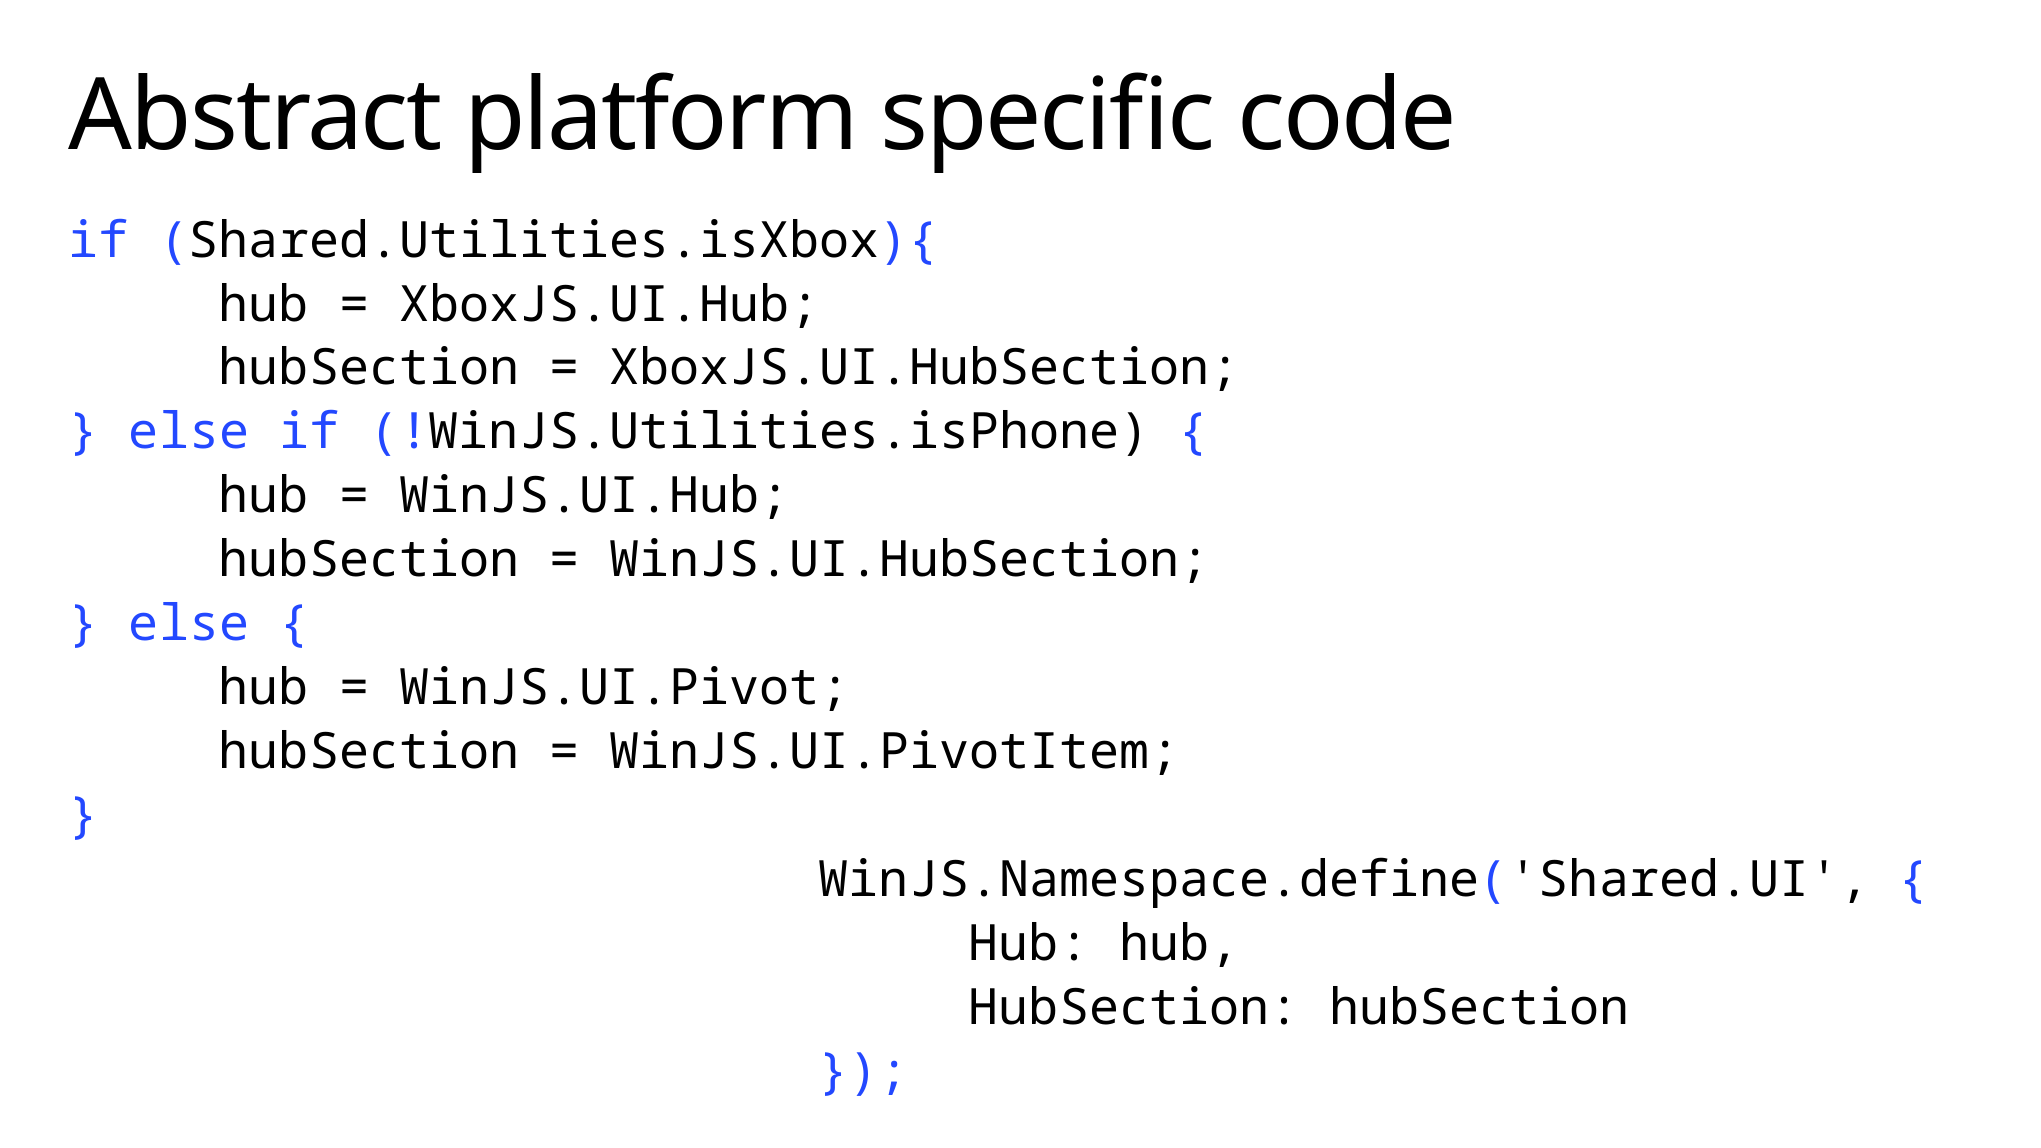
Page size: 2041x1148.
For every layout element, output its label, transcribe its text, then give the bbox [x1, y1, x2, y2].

title Abstract platform specific code [45, 48, 1996, 199]
list if (Shared.Utilities.isXbox){ hub = XboxJS.UI.Hub; hubSection = XboxJS.UI.HubSection; } else if (!WinJS.Utilities.isPhone) { hub = WinJS.UI.Hub; hubSection = WinJS.UI.HubSection; } else { hub = WinJS.UI.Pivot; hubSection = WinJS.UI.PivotItem; } WinJS.Namespace.define('Shared.UI', { Hub: hub, HubSection: hubSection }); [45, 199, 1996, 1148]
